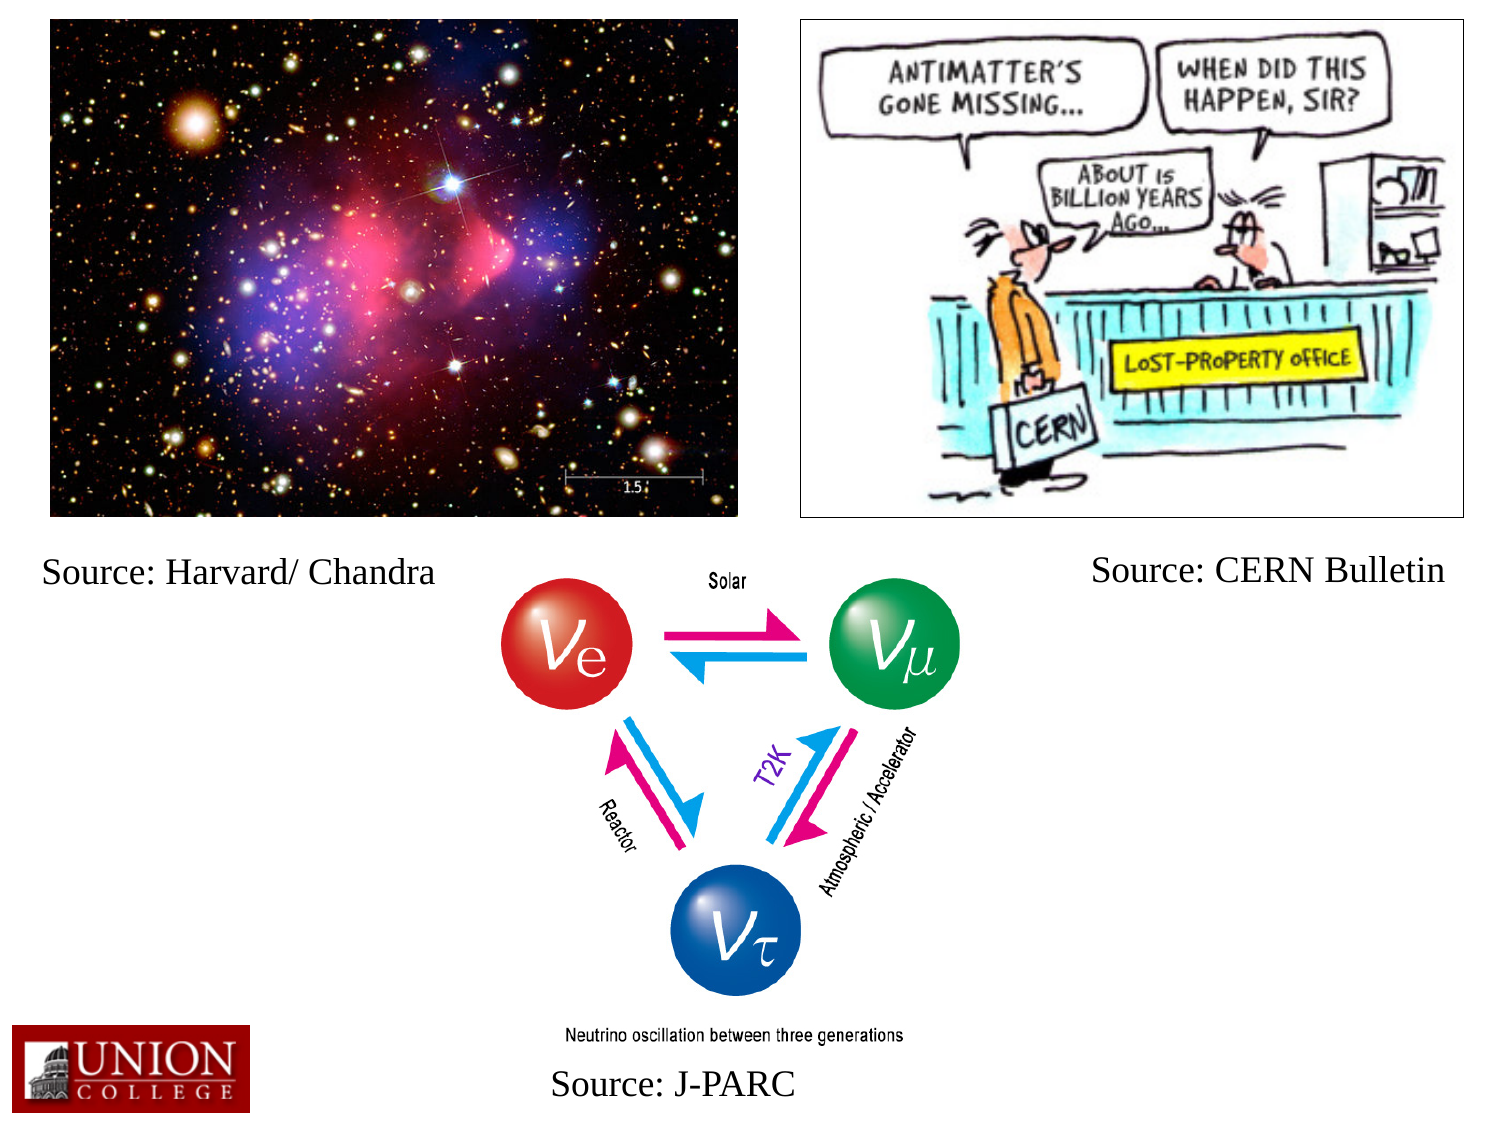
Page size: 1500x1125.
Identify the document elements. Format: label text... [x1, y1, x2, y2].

text_box Source: J-PARC [535, 1063, 812, 1112]
picture [12, 1025, 250, 1113]
picture [799, 19, 1464, 518]
picture [452, 537, 1023, 1055]
picture [49, 19, 738, 518]
text_box Source: Harvard/ Chandra [26, 539, 448, 600]
text_box Source: CERN Bulletin [1076, 537, 1461, 598]
